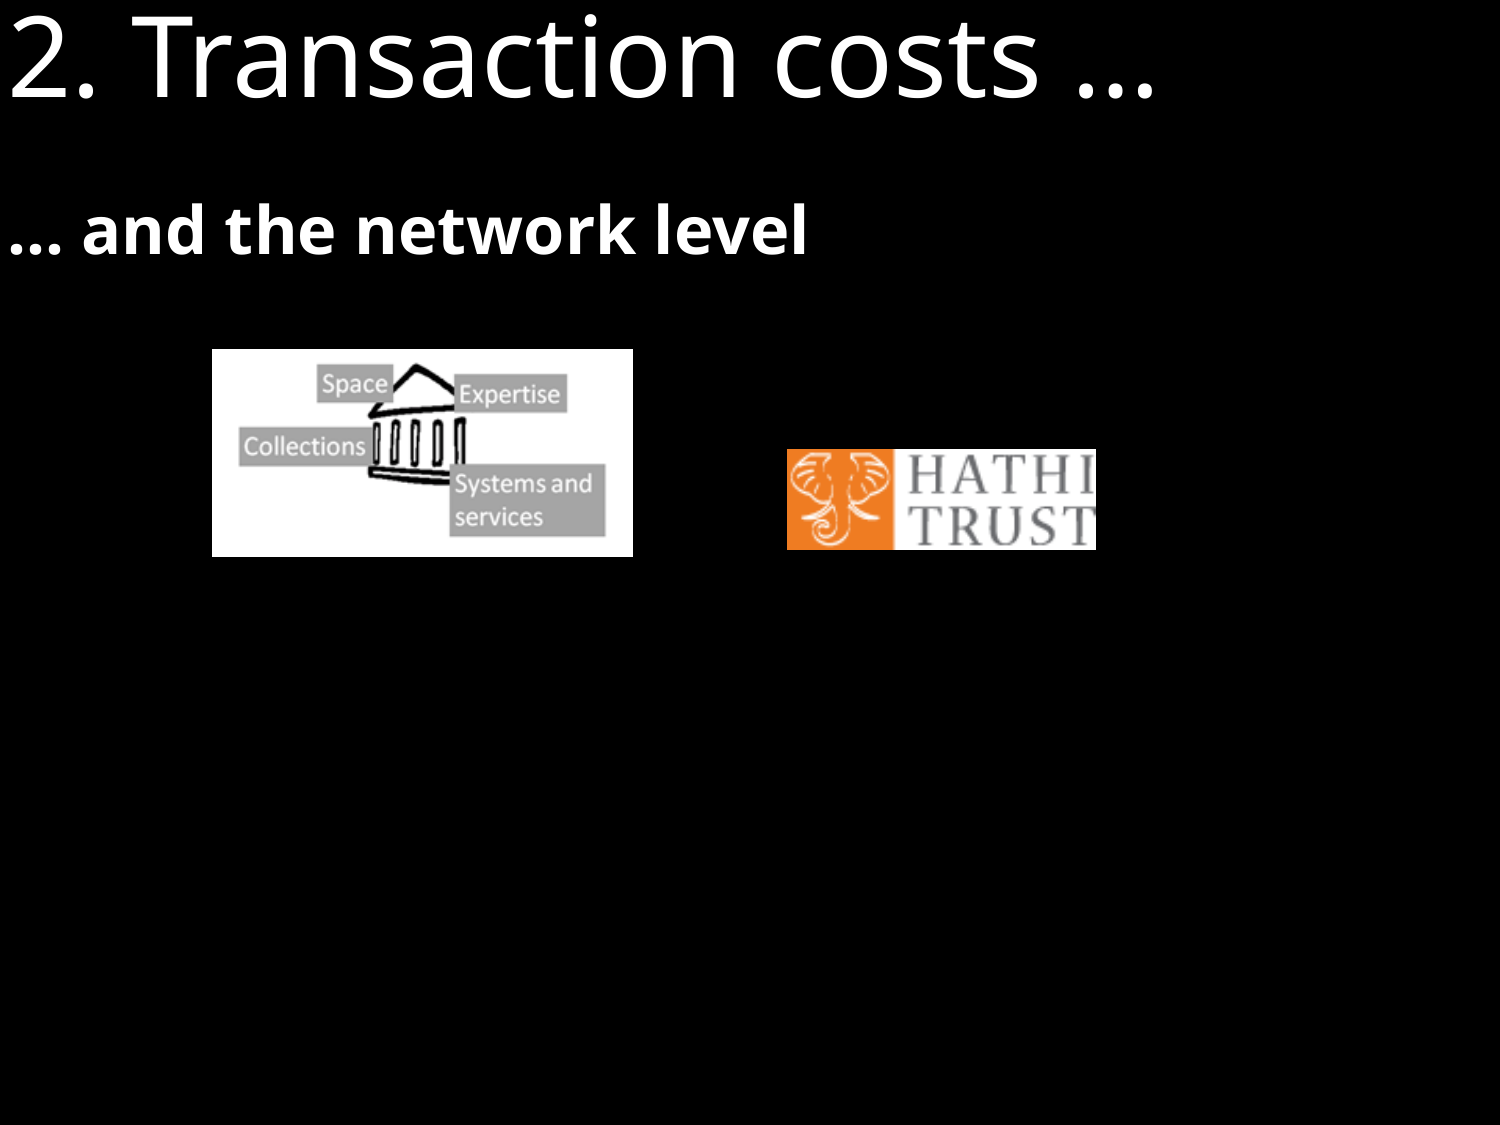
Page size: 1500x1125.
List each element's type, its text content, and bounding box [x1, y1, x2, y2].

picture [787, 449, 1097, 551]
title 2. Transaction costs … [0, 0, 1500, 188]
subtitle … and the network level [0, 179, 1043, 285]
picture [212, 349, 633, 557]
